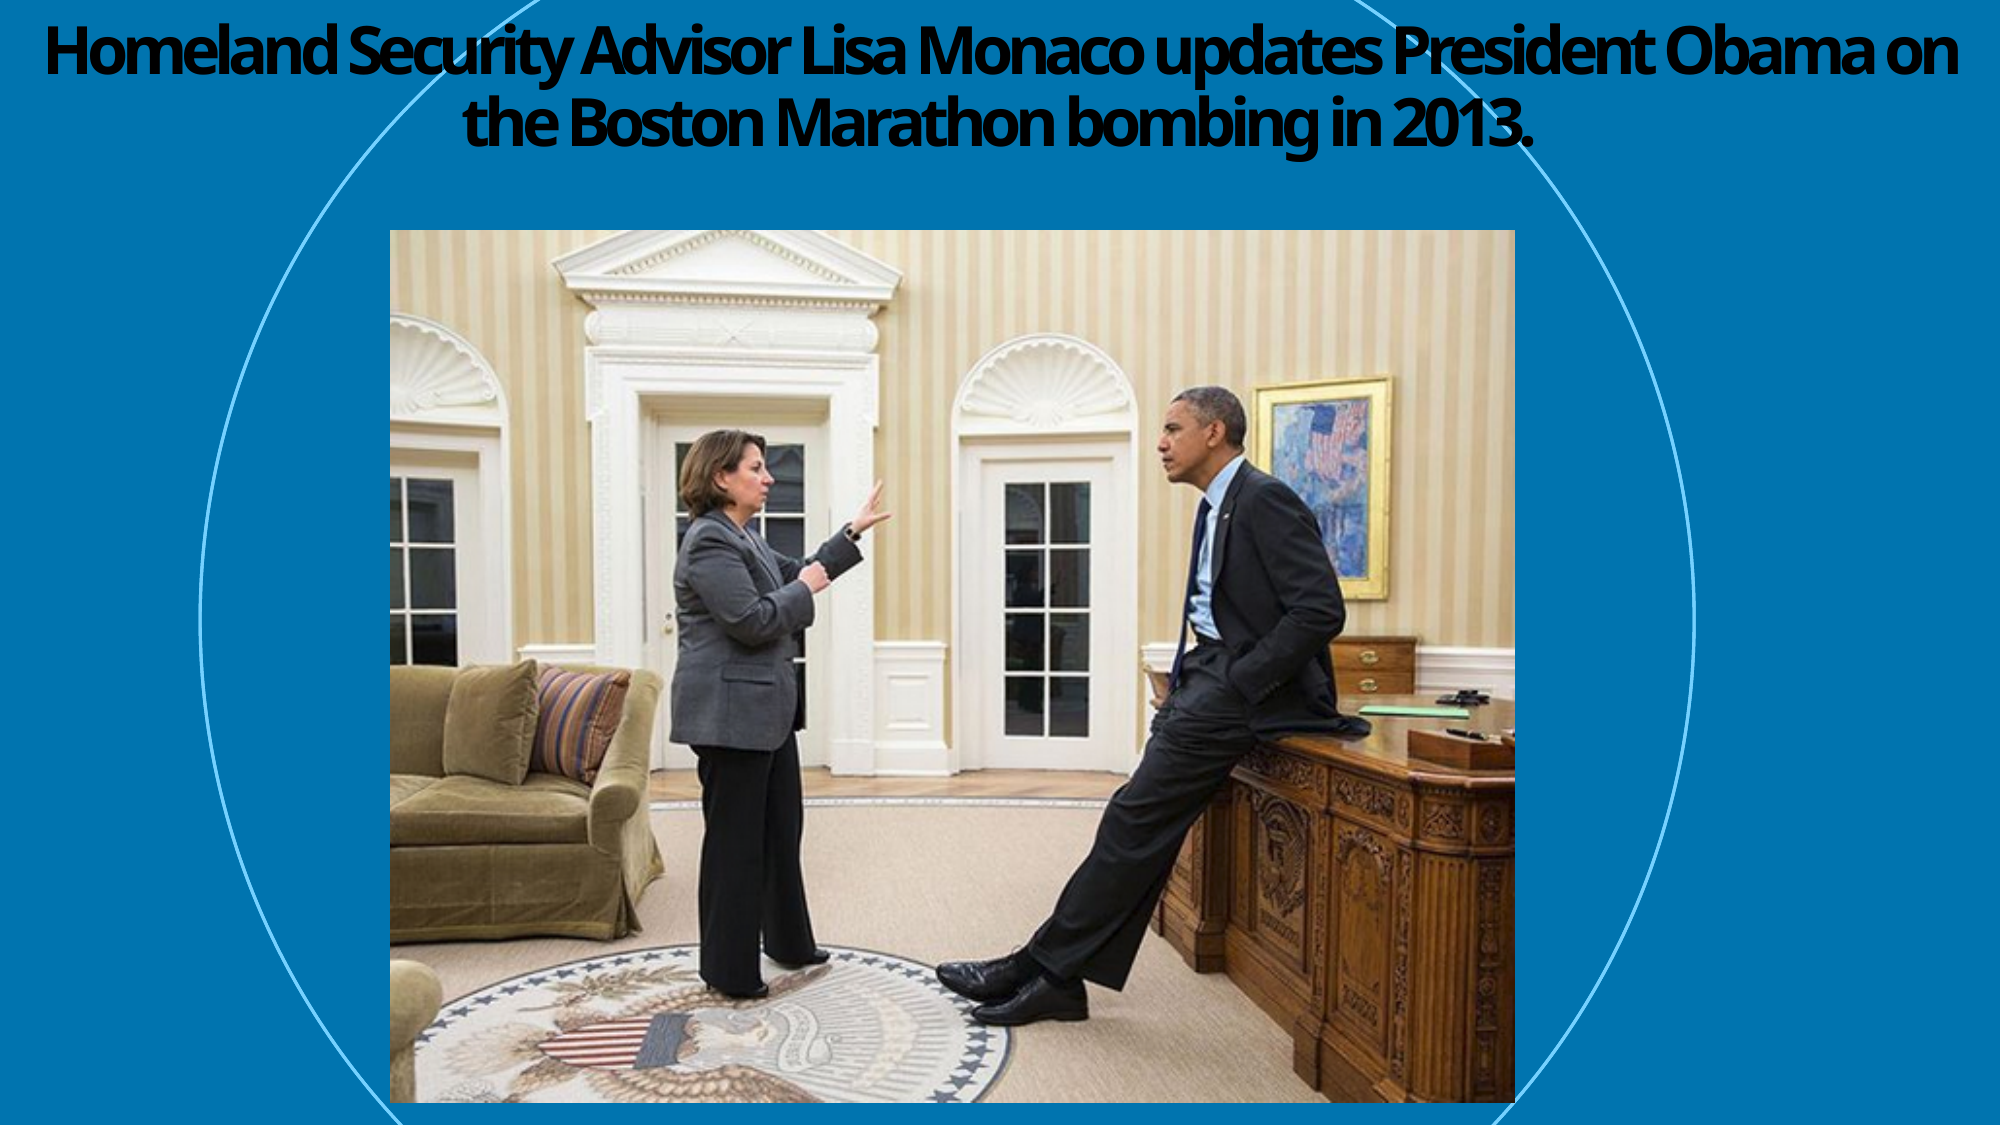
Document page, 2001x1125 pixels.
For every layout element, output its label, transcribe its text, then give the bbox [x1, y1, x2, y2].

title Homeland Security Advisor Lisa Monaco updates President Obama on the Boston Marathon bombing in 2013. [0, 0, 2000, 169]
picture [391, 231, 1515, 1103]
